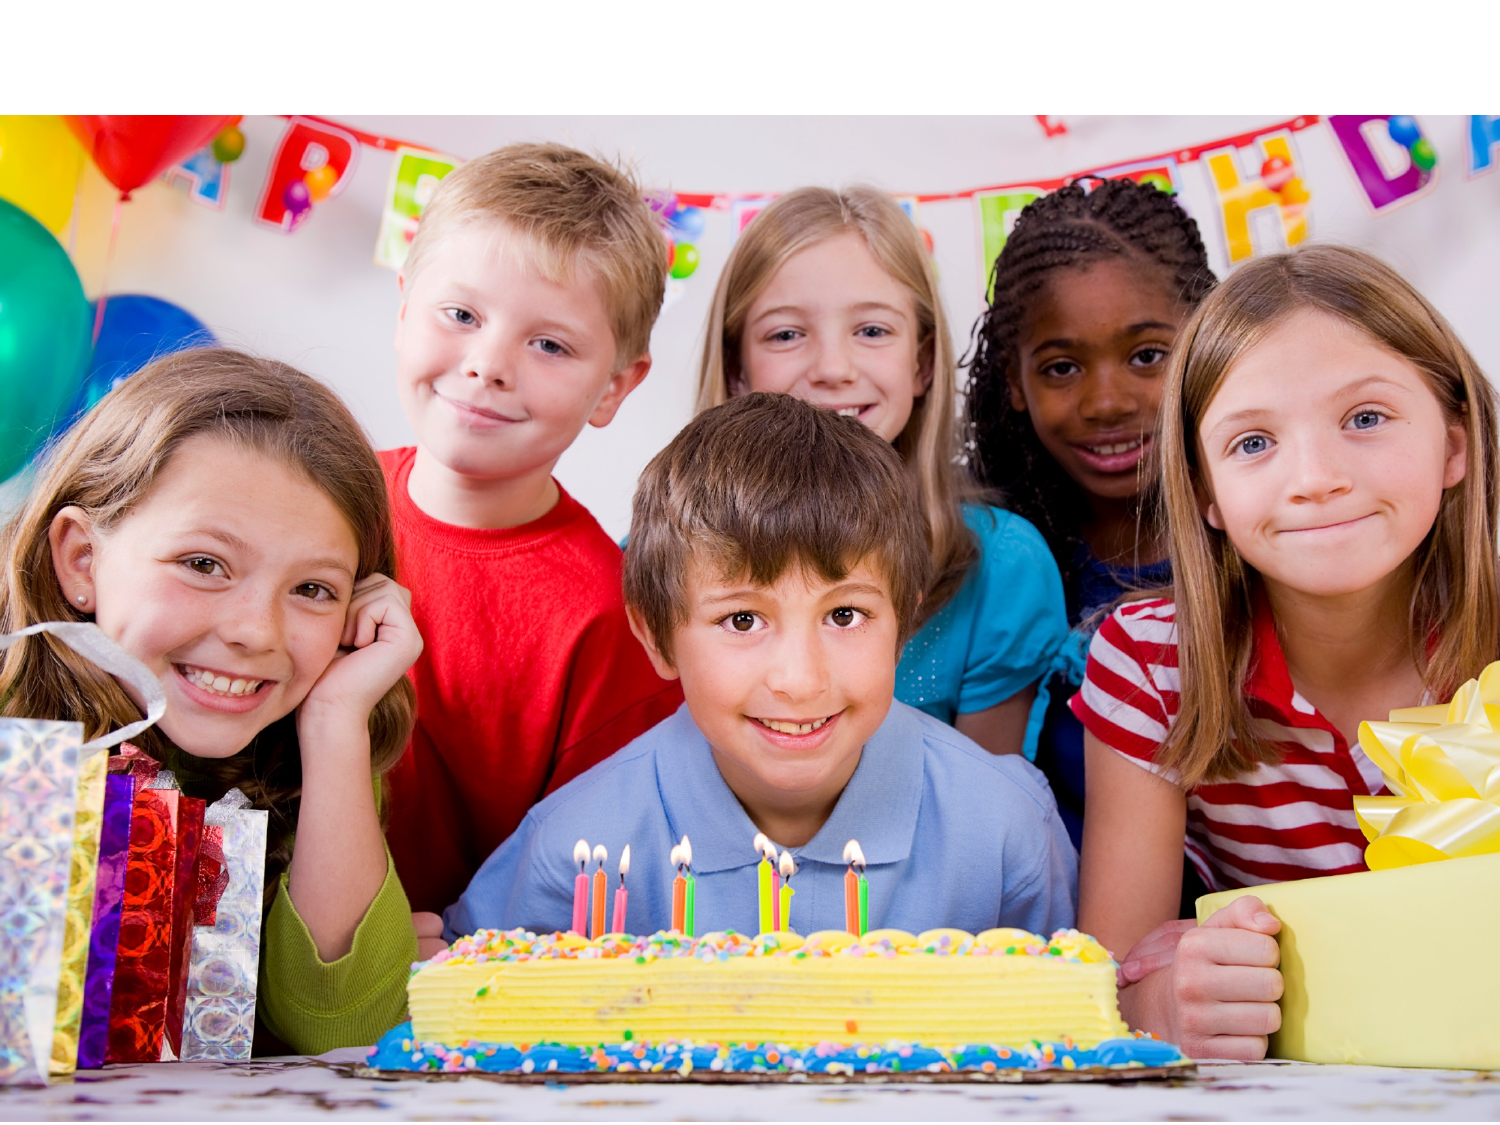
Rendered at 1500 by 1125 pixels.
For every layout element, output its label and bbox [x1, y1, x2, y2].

picture [0, 115, 1500, 1122]
